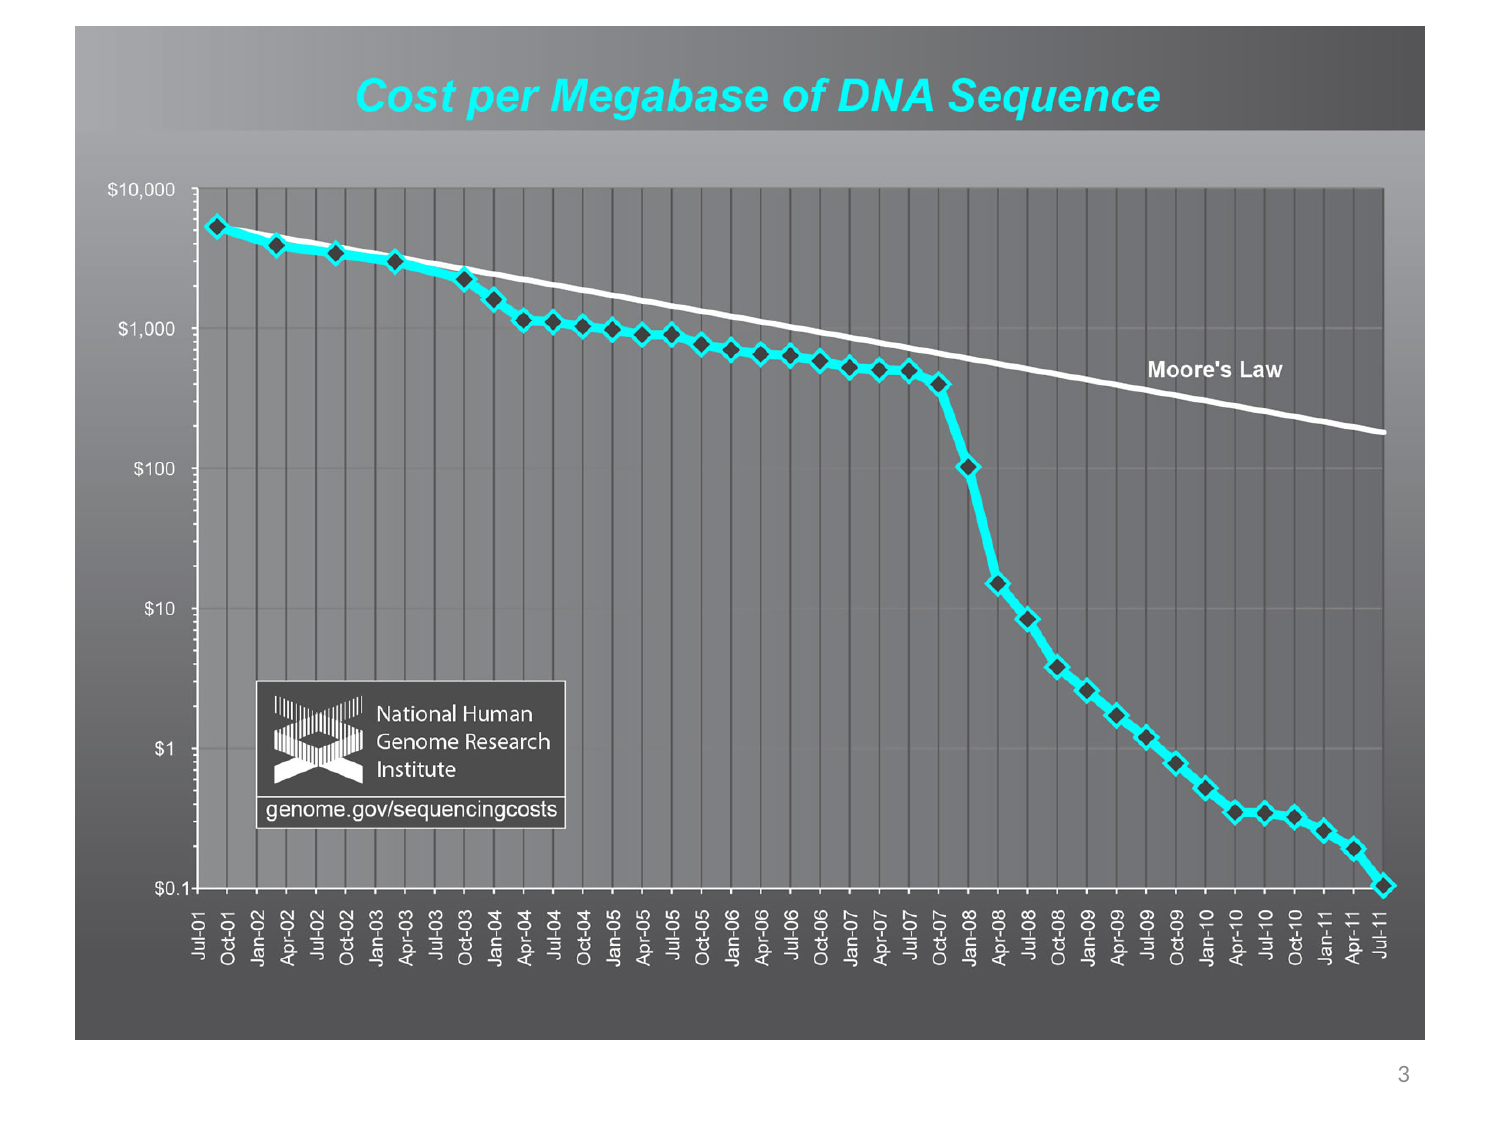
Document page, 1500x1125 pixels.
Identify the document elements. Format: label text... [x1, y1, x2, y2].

picture [74, 26, 1426, 1040]
slide_number 3 [1074, 1047, 1425, 1103]
